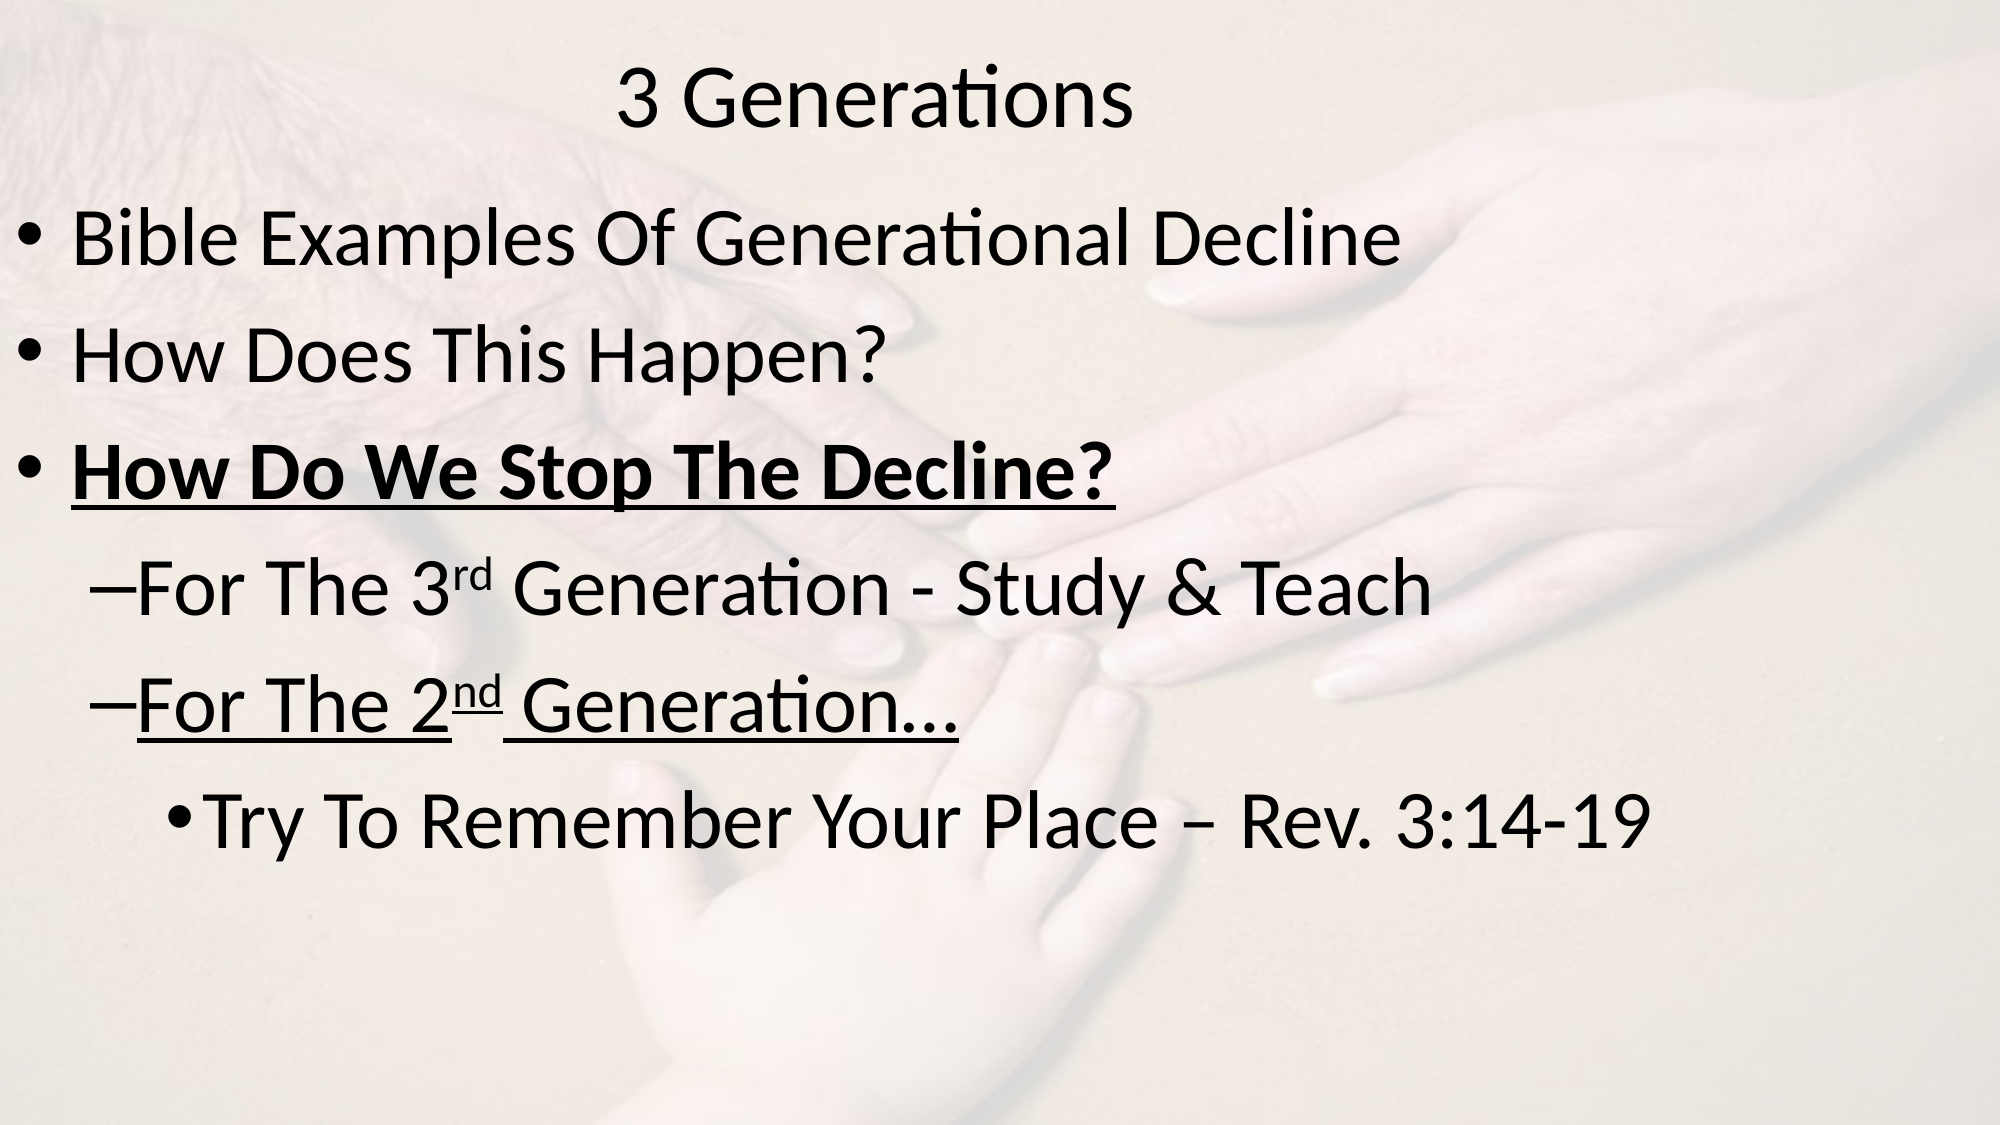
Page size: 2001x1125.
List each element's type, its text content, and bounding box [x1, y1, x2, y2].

list Bible Examples Of Generational Decline How Does This Happen? How Do We Stop The Decline? For The 3rd Generation - Study & Teach For The 2nd Generation… Try To Remember Your Place – Rev. 3:14-19 [0, 174, 2000, 1125]
title 3 Generations [275, 0, 1475, 174]
